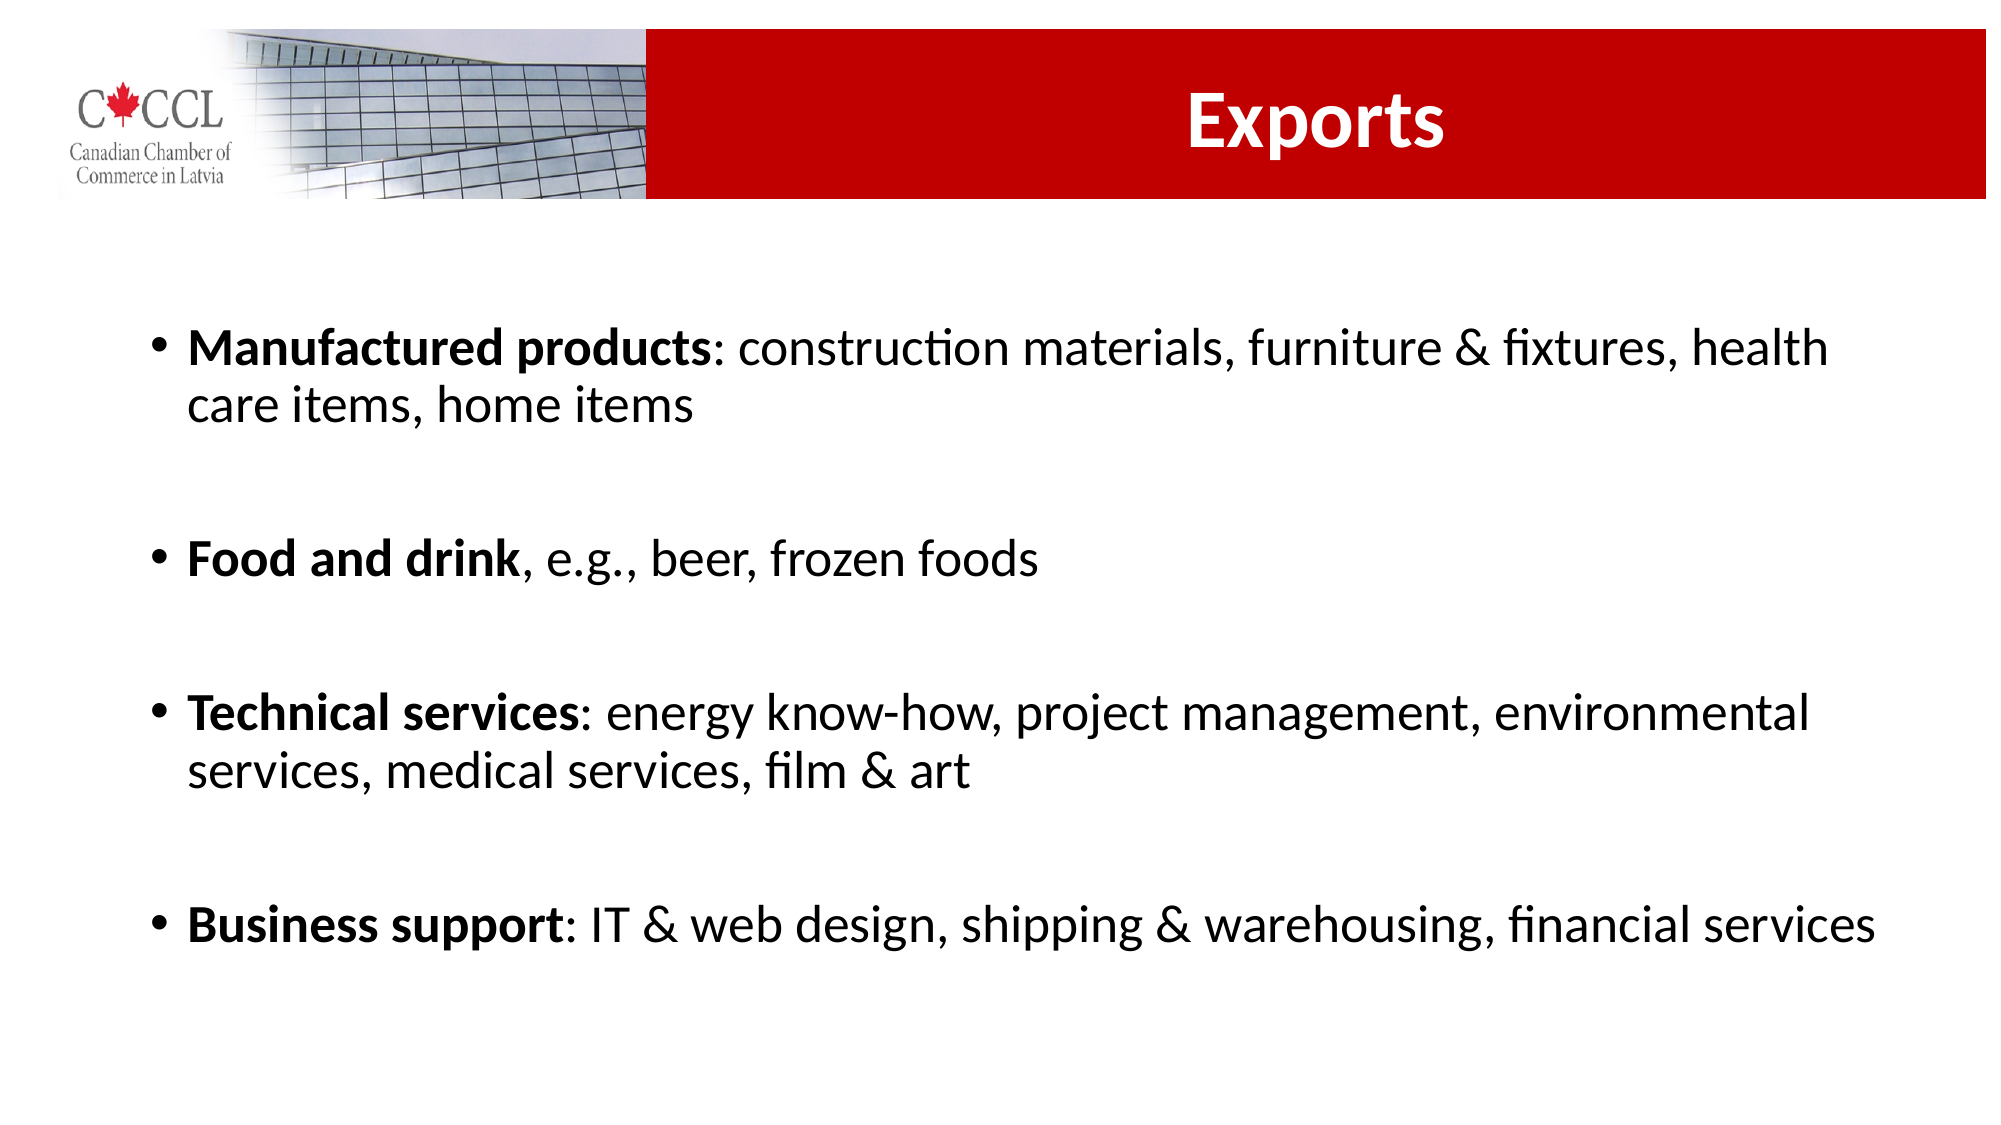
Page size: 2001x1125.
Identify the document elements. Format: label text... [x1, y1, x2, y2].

text_box Exports [680, 29, 1986, 199]
list Manufactured products: construction materials, furniture & fixtures, health care items, home items Food and drink, e.g., beer, frozen foods Technical services: energy know-how, project management, environmental services, medical services, film & art Business support: IT & web design, shipping & warehousing, financial services [135, 311, 1920, 1008]
picture [58, 29, 680, 199]
